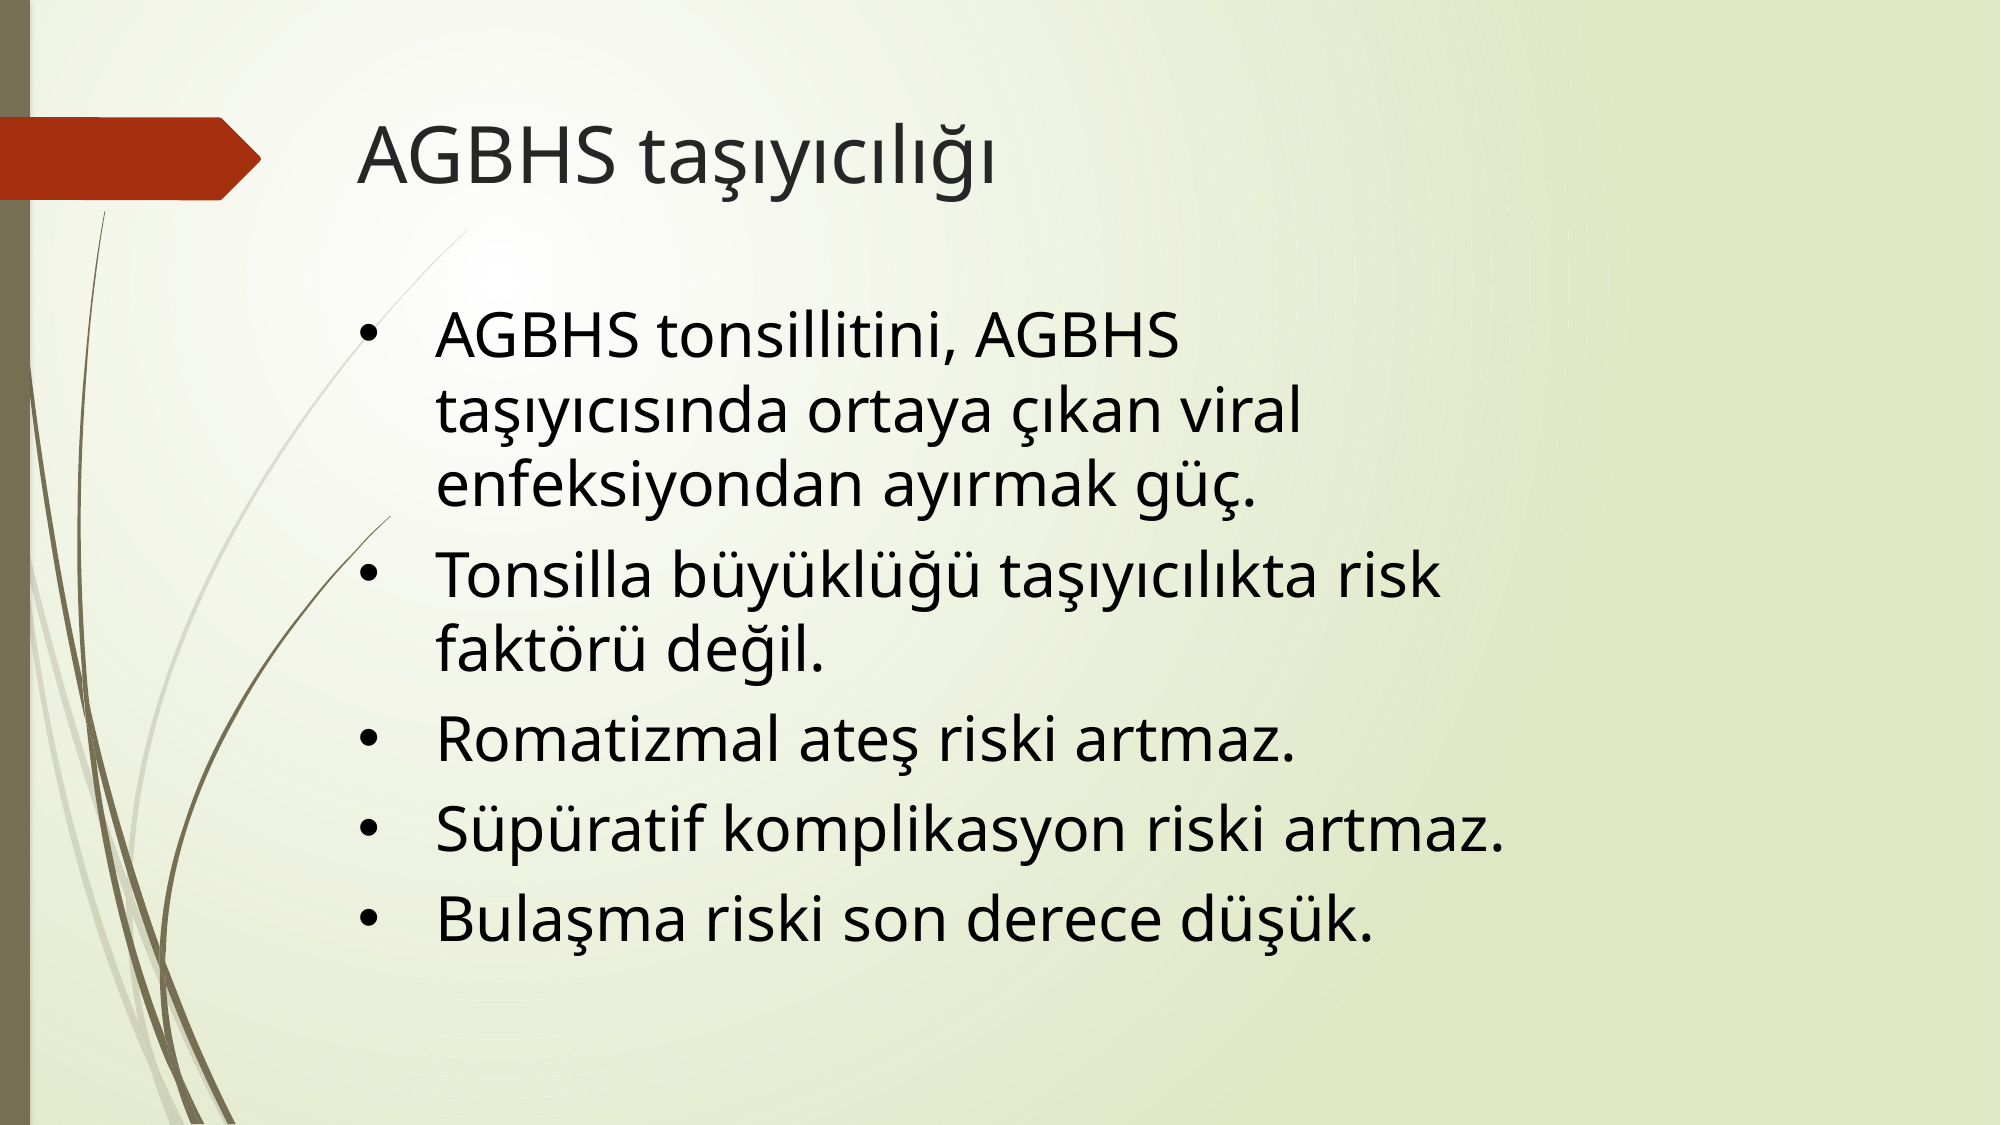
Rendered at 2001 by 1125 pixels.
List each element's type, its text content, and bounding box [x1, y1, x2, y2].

text_box AGBHS tonsillitini, AGBHS taşıyıcısında ortaya çıkan viral enfeksiyondan ayırmak güç. Tonsilla büyüklüğü taşıyıcılıkta risk faktörü değil. Romatizmal ateş riski artmaz. Süpüratif komplikasyon riski artmaz. Bulaşma riski son derece düşük. [355, 292, 1597, 955]
title AGBHS taşıyıcılığı [355, 55, 1060, 246]
